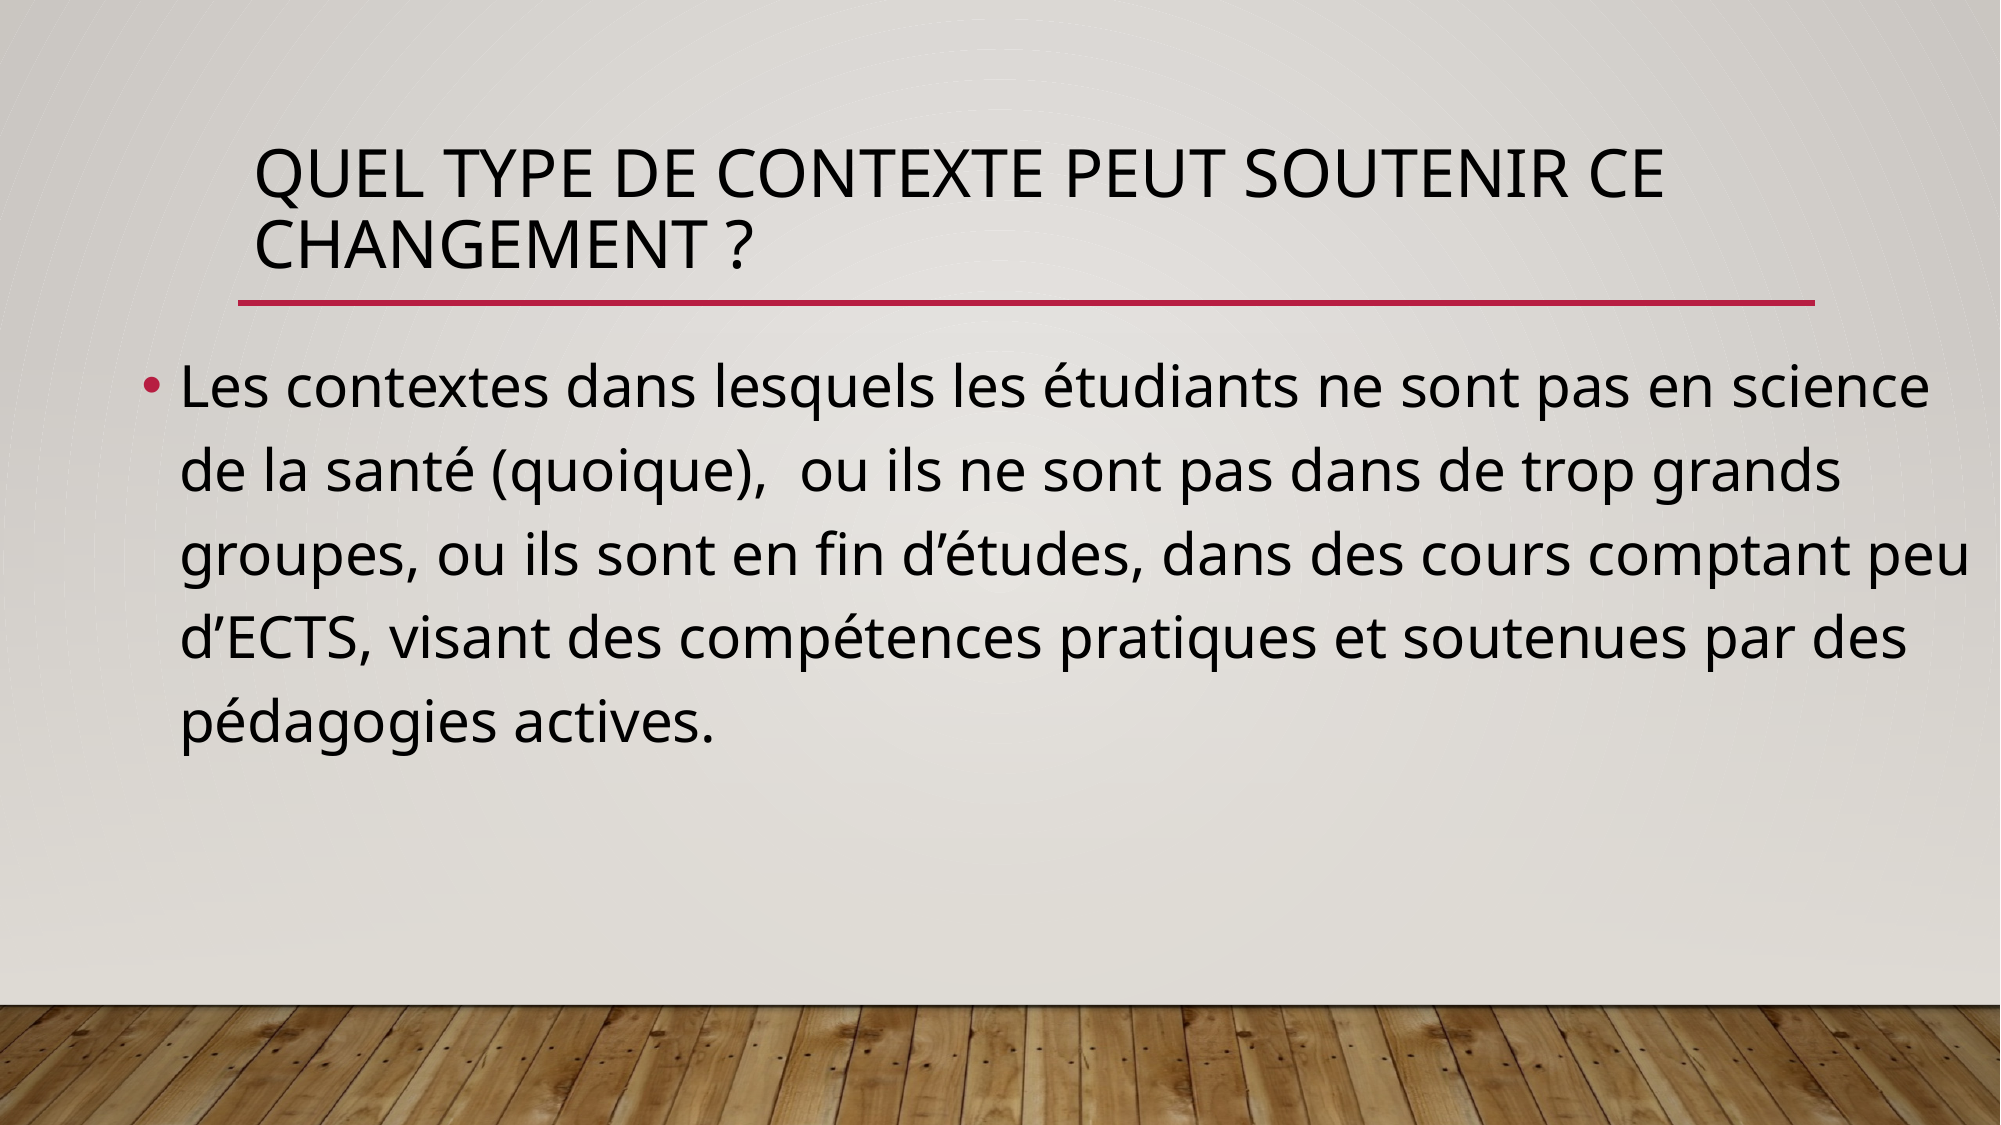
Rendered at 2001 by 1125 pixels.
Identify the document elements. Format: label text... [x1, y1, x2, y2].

title Quel type de contexte peut soutenir ce changement ? [238, 131, 1814, 305]
picture [0, 1005, 2000, 1125]
text_box Les contextes dans lesquels les étudiants ne sont pas en science de la santé (quoique), ou ils ne sont pas dans de trop grands groupes, ou ils sont en fin d’études, dans des cours comptant peu d’ECTS, visant des compétences pratiques et soutenues par des pédagogies actives. [126, 328, 2000, 1022]
